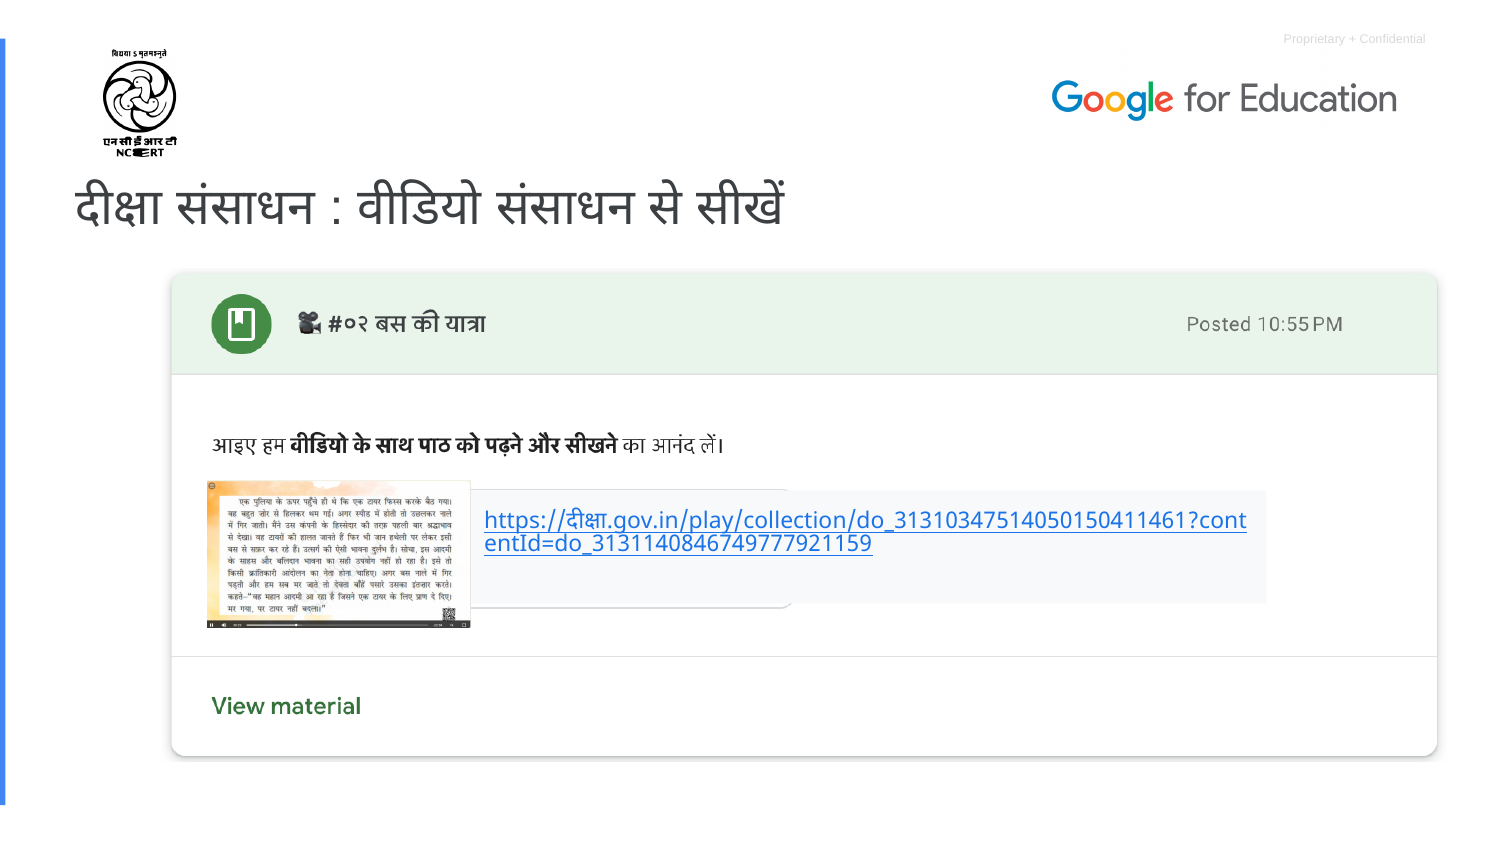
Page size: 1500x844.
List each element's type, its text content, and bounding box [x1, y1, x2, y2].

picture [1022, 49, 1426, 143]
picture [162, 268, 1447, 762]
title दीक्षा संसाधन : वीडियो संसाधन से सीखें [75, 174, 1447, 258]
picture [103, 49, 177, 157]
